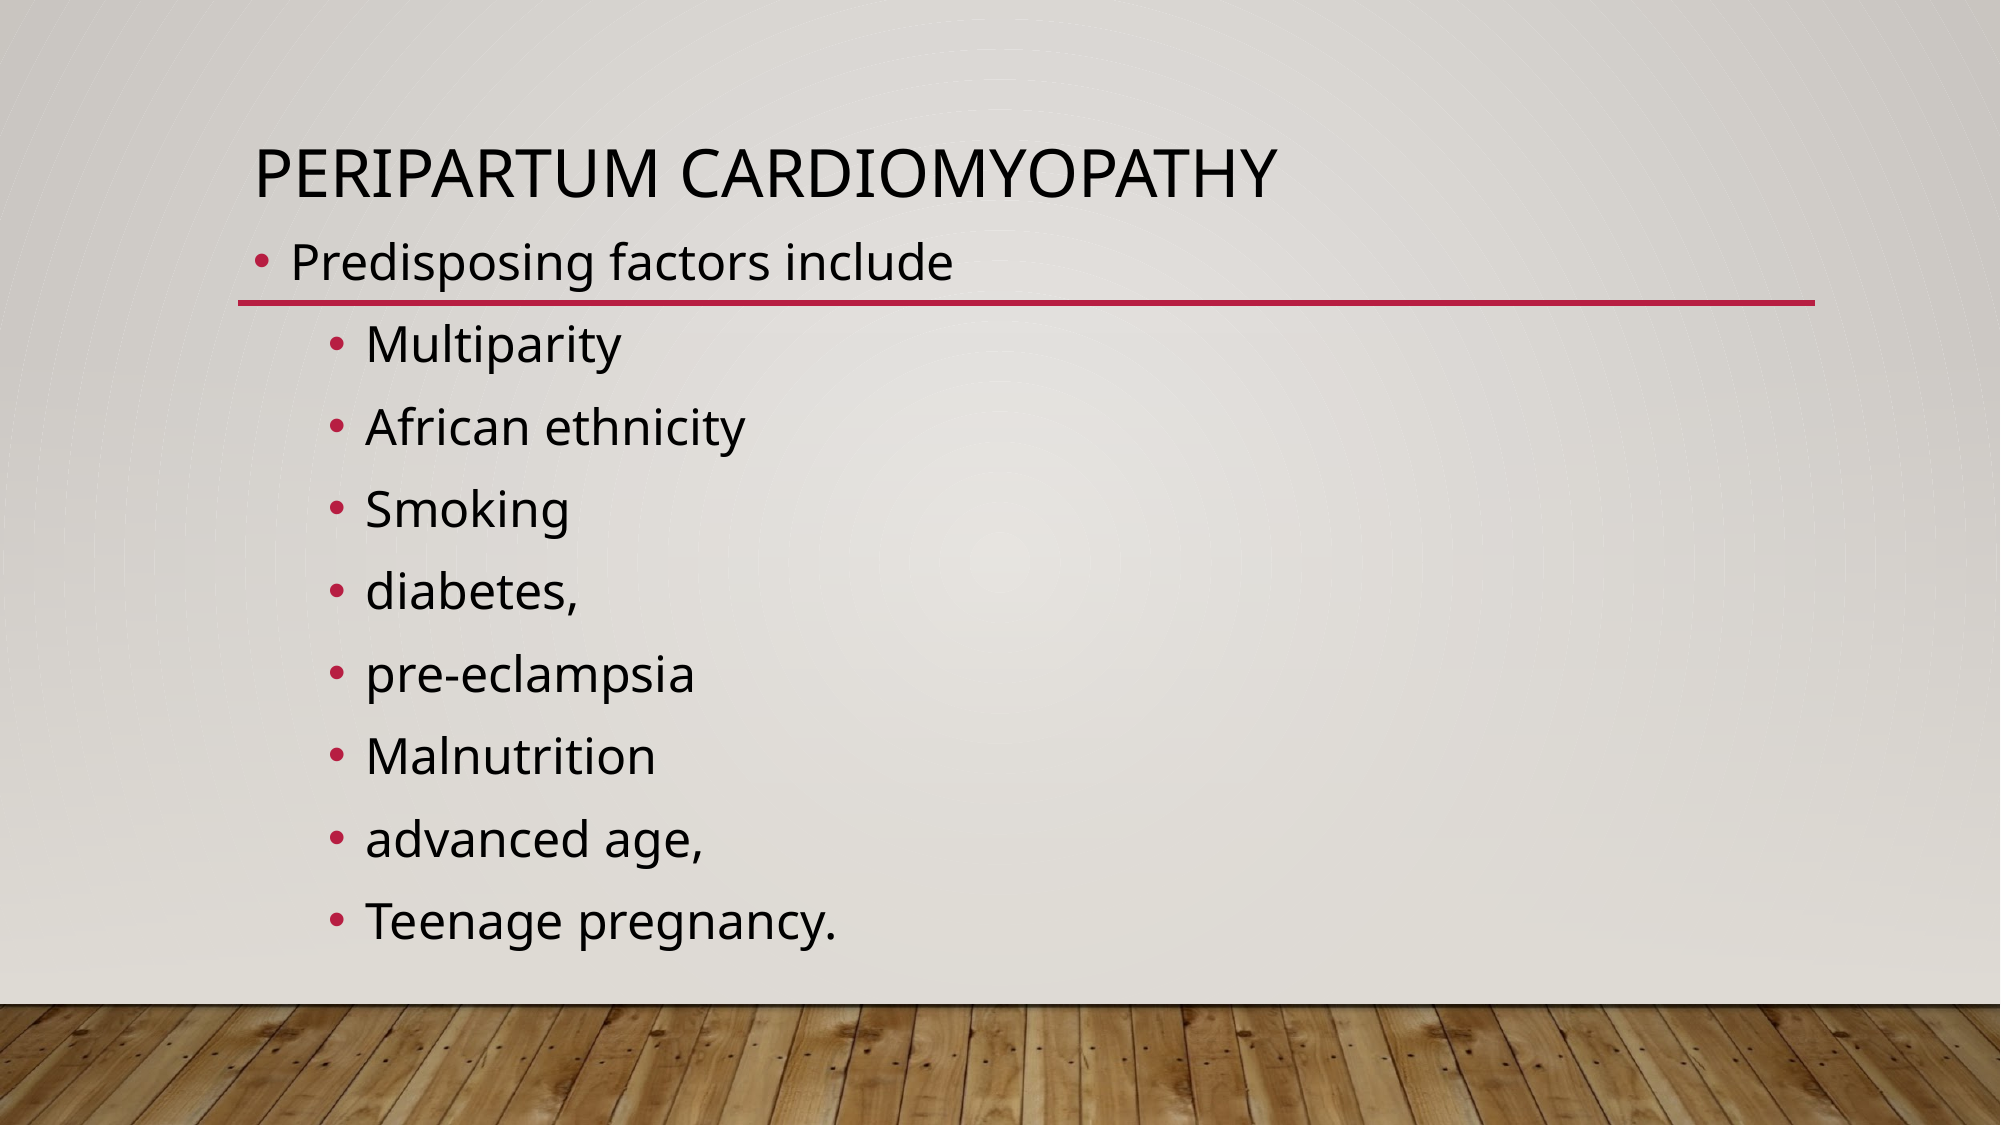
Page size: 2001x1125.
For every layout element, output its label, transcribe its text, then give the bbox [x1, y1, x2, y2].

picture [0, 1004, 2000, 1125]
title PERIPARTUM CARDIOMYOPATHY [238, 131, 1814, 210]
list Predisposing factors include Multiparity African ethnicity Smoking diabetes, pre-eclampsia Malnutrition advanced age, Teenage pregnancy. [238, 210, 1814, 993]
